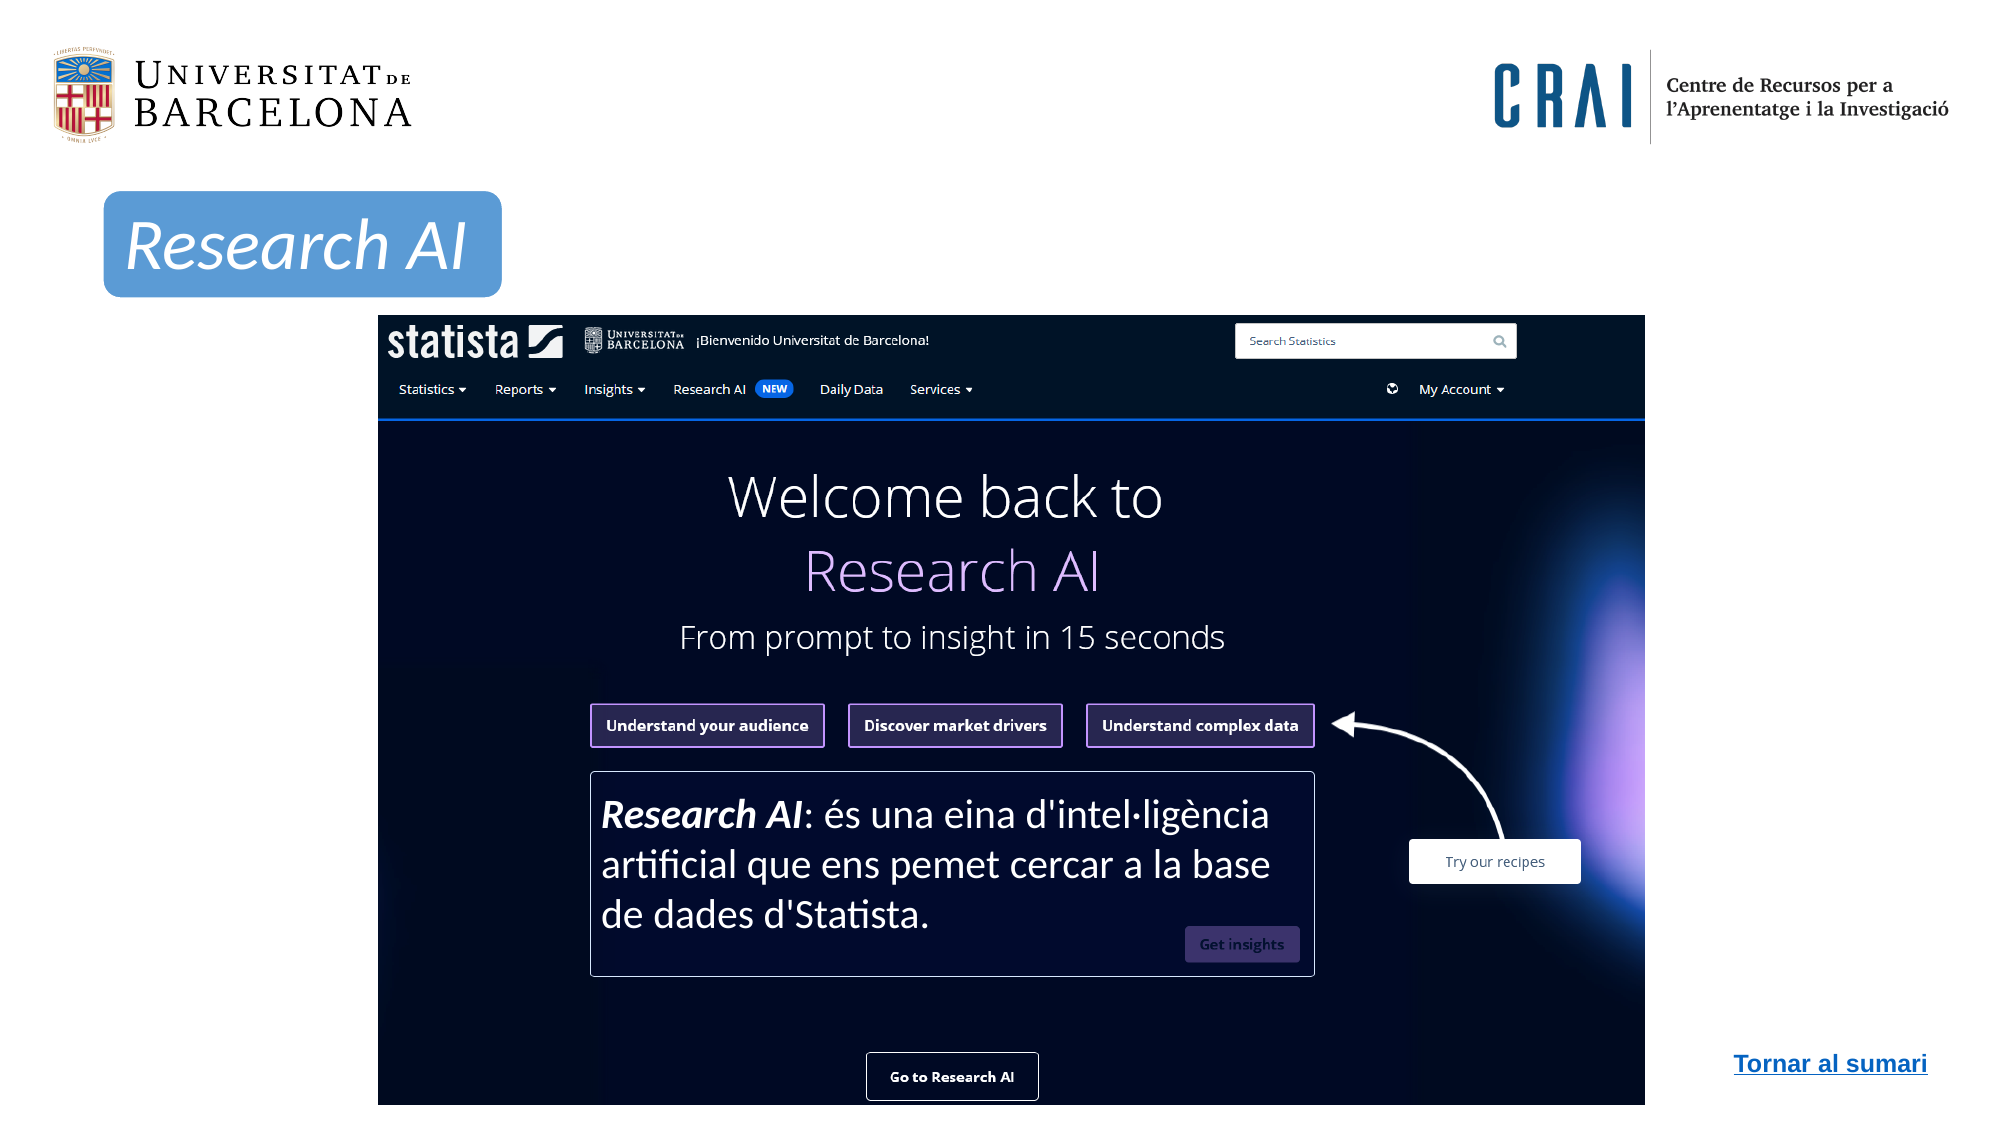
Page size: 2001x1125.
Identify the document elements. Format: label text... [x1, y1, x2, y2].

text_box Tornar al sumari [1718, 1040, 1945, 1085]
picture [377, 315, 1645, 1105]
picture [1484, 16, 1957, 175]
picture [43, 38, 422, 152]
text_box Research AI [102, 190, 504, 302]
